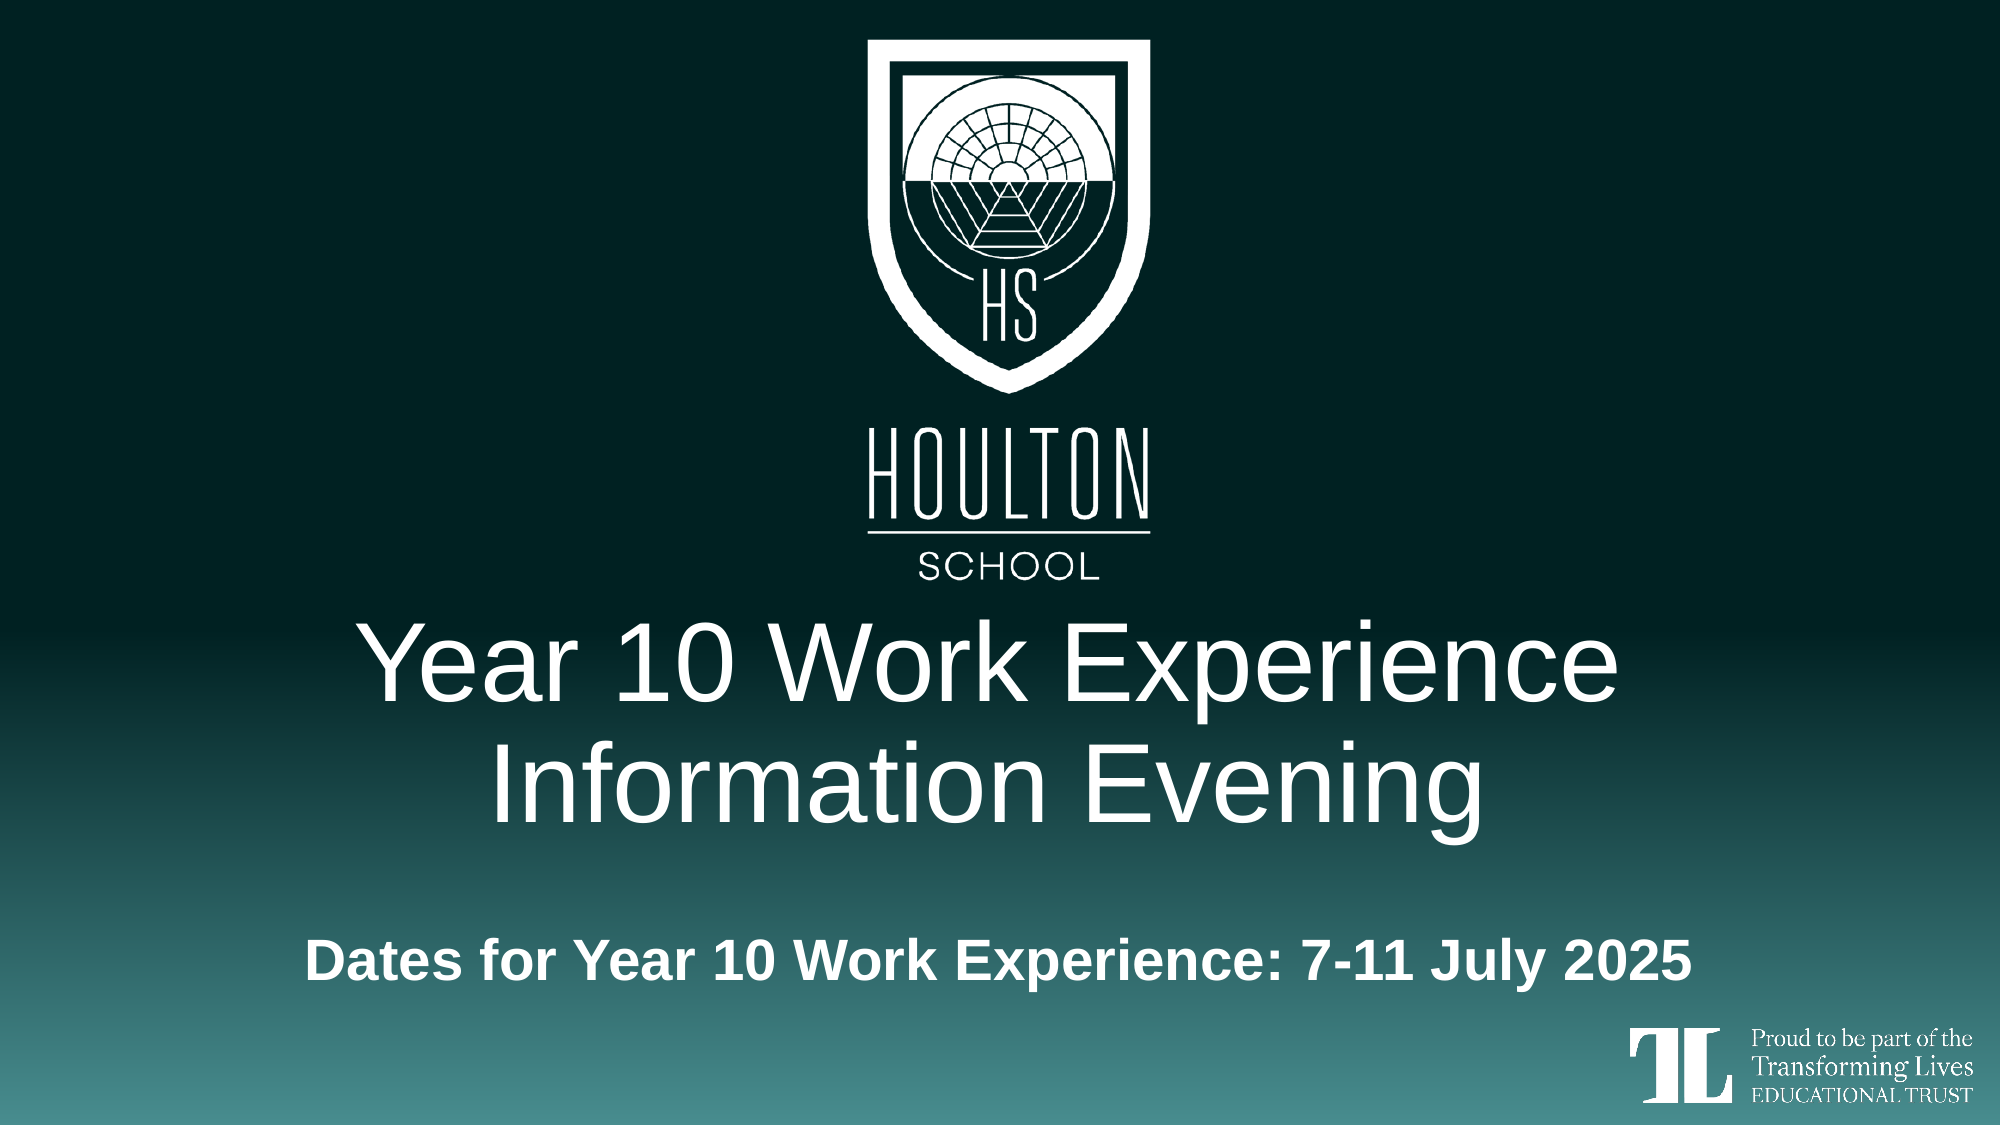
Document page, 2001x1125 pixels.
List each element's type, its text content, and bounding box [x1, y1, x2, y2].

title Year 10 Work Experience Information Evening [186, 736, 1789, 922]
picture [865, 37, 1152, 582]
subtitle Dates for Year 10 Work Experience: 7-11 July 2025 [186, 922, 1814, 1026]
picture [1630, 1028, 1973, 1103]
